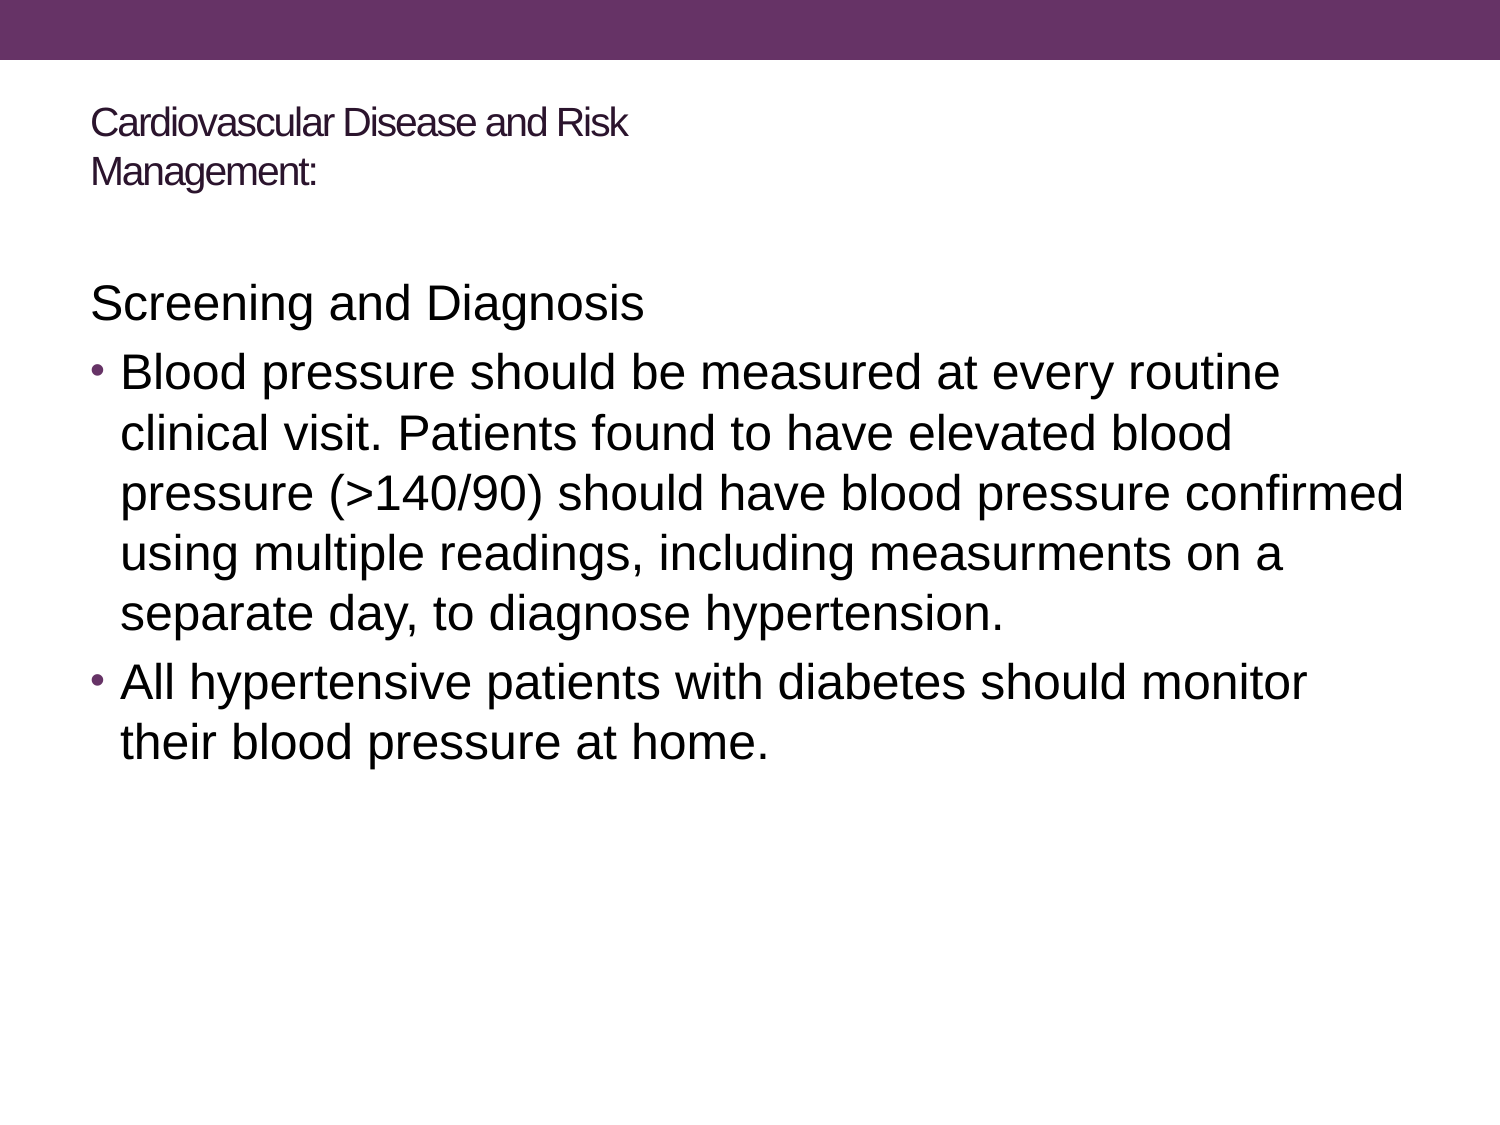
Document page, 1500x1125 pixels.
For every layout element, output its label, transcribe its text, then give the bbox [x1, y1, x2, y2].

list Screening and Diagnosis Blood pressure should be measured at every routine clinical visit. Patients found to have elevated blood pressure (>140/90) should have blood pressure confirmed using multiple readings, including measurments on a separate day, to diagnose hypertension. All hypertensive patients with diabetes should monitor their blood pressure at home. [75, 262, 1425, 1063]
title Cardiovascular Disease and Risk Management: [75, 87, 1425, 250]
